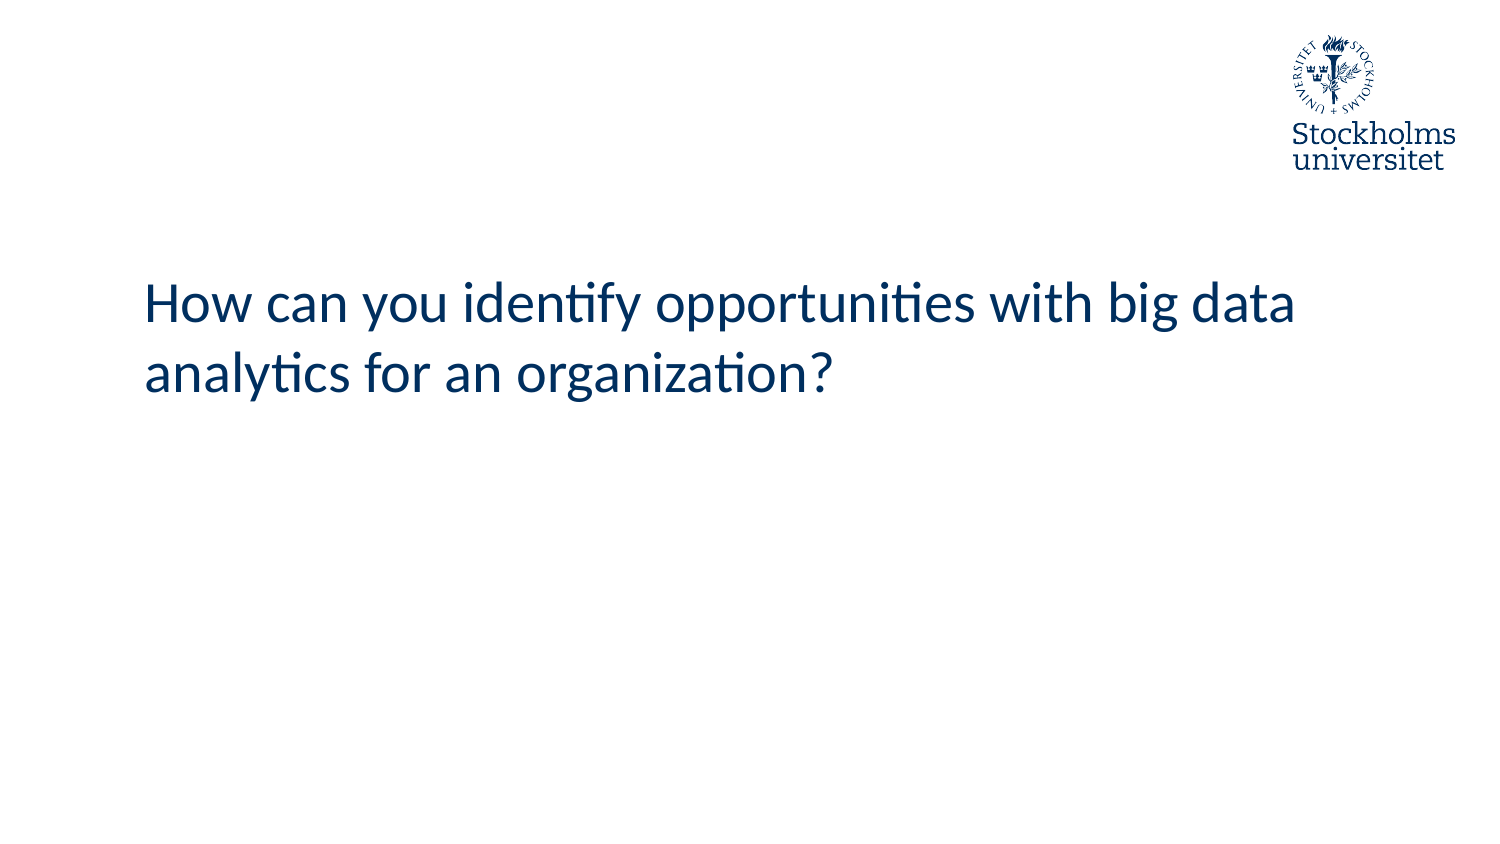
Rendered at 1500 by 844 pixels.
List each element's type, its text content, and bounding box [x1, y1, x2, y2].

picture [1293, 35, 1455, 170]
text_box How can you identify opportunities with big data analytics for an organization? [129, 256, 1381, 412]
